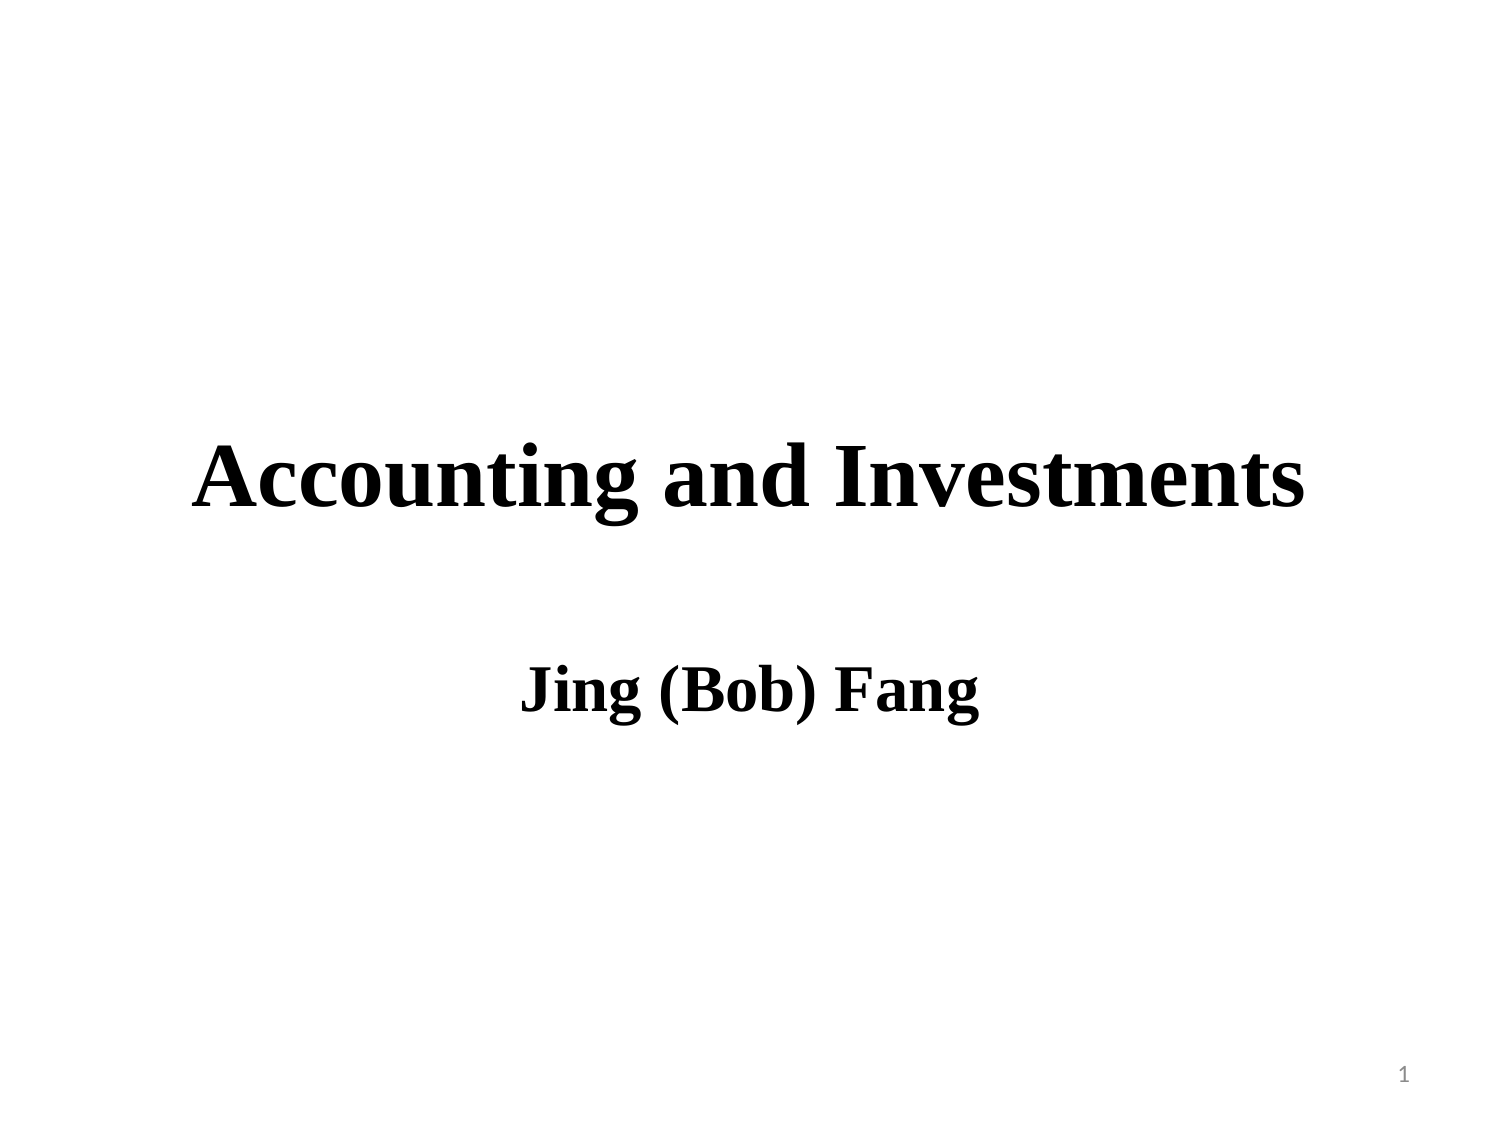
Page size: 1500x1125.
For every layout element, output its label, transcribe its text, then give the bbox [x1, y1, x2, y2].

slide_number 1 [1074, 1042, 1425, 1103]
title Accounting and Investments [112, 349, 1388, 591]
subtitle Jing (Bob) Fang [225, 637, 1275, 925]
